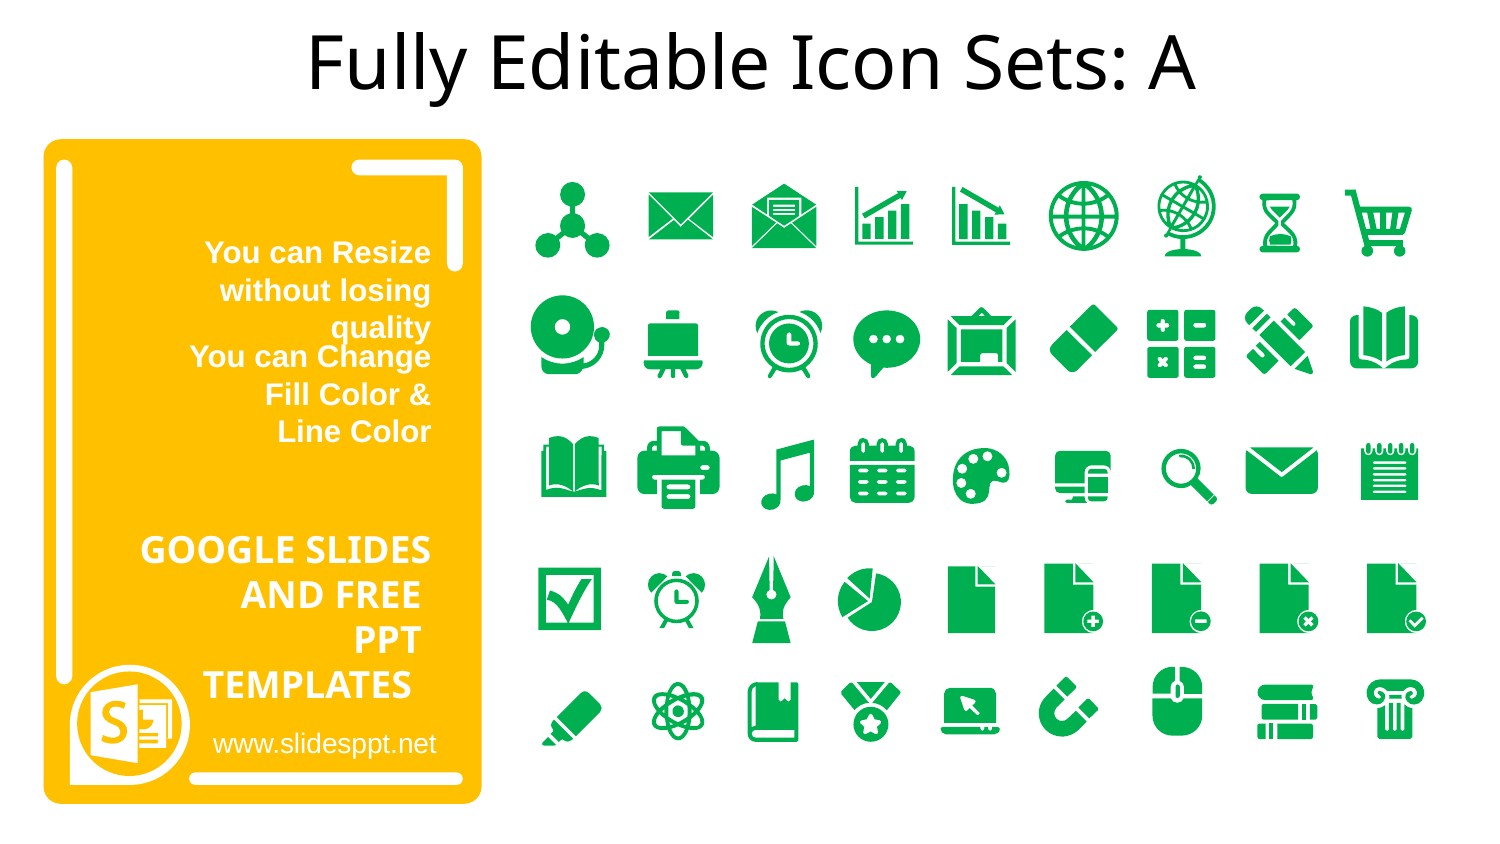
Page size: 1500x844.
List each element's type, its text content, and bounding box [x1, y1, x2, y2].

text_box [749, 310, 829, 379]
text_box [950, 446, 1012, 506]
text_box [643, 310, 703, 379]
text_box [747, 681, 799, 742]
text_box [1243, 306, 1314, 375]
text_box [1365, 561, 1429, 636]
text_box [637, 426, 720, 509]
text_box [759, 437, 817, 512]
text_box [1257, 561, 1321, 636]
text_box [645, 568, 708, 631]
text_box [1049, 304, 1119, 373]
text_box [1146, 309, 1216, 379]
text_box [1054, 450, 1111, 504]
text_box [1152, 666, 1203, 736]
text_box [750, 554, 793, 646]
text_box [1358, 441, 1421, 502]
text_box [1245, 447, 1319, 495]
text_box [530, 295, 611, 375]
text_box [646, 190, 716, 242]
text_box [946, 564, 998, 635]
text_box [940, 687, 1001, 735]
text_box [1159, 446, 1220, 507]
text_box [853, 185, 915, 247]
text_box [649, 681, 709, 741]
text_box [1046, 178, 1121, 253]
text_box [536, 565, 603, 632]
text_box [1257, 684, 1318, 740]
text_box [840, 681, 901, 742]
text_box [1257, 191, 1302, 255]
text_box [1349, 306, 1419, 369]
text_box [535, 181, 610, 258]
text_box [950, 184, 1012, 247]
text_box [749, 181, 819, 251]
text_box [1342, 187, 1414, 259]
text_box [835, 566, 903, 634]
text_box [1155, 173, 1218, 259]
text_box [853, 310, 921, 379]
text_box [849, 437, 915, 504]
list Fully Editable Icon Sets: A [39, 15, 1464, 105]
text_box [539, 434, 609, 499]
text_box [541, 691, 603, 746]
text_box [1365, 678, 1425, 740]
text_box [947, 306, 1016, 376]
text_box [1149, 561, 1213, 636]
text_box [1042, 561, 1106, 636]
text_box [1037, 676, 1099, 737]
